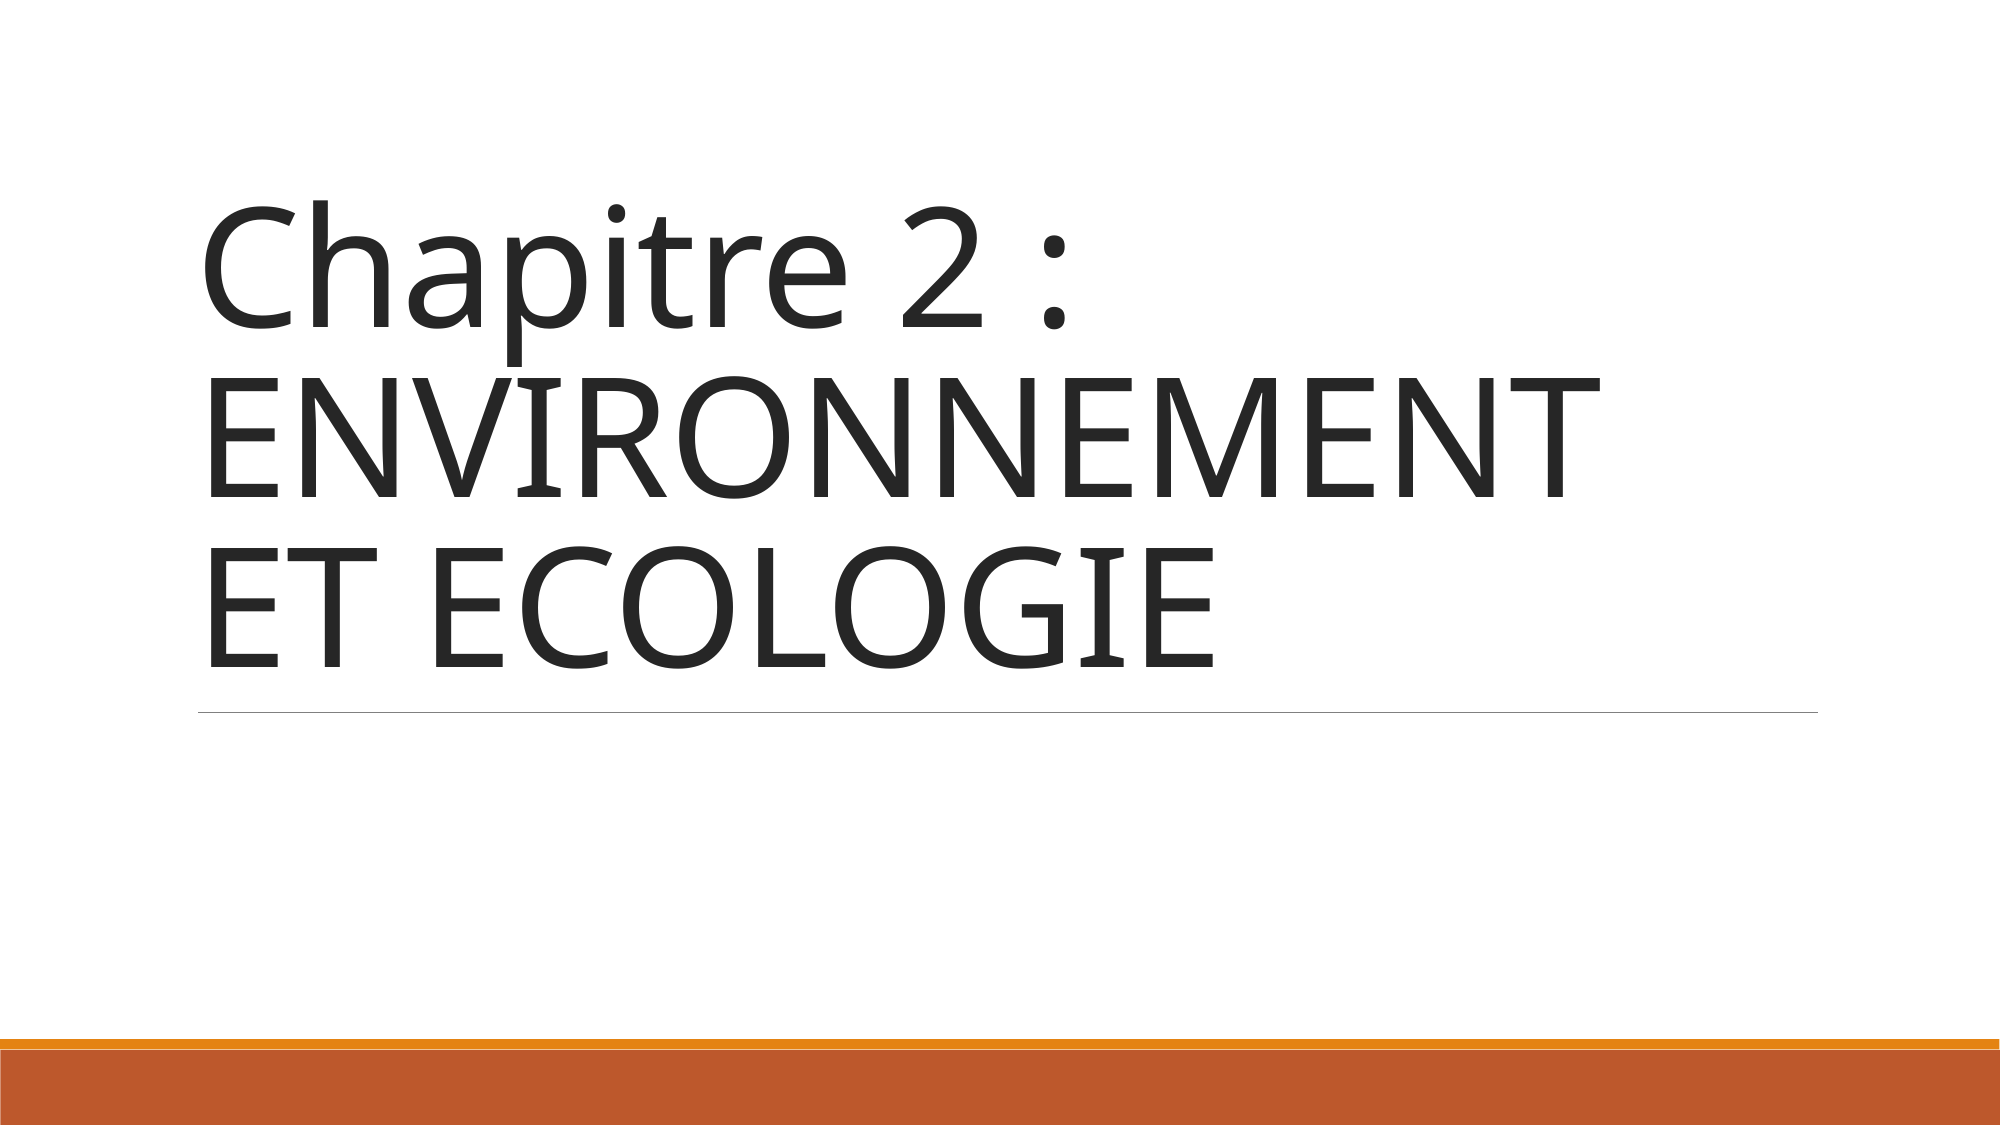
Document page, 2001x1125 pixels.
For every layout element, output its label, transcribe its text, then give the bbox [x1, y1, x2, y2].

title Chapitre 2 : ENVIRONNEMENT ET ECOLOGIE [180, 124, 1830, 710]
